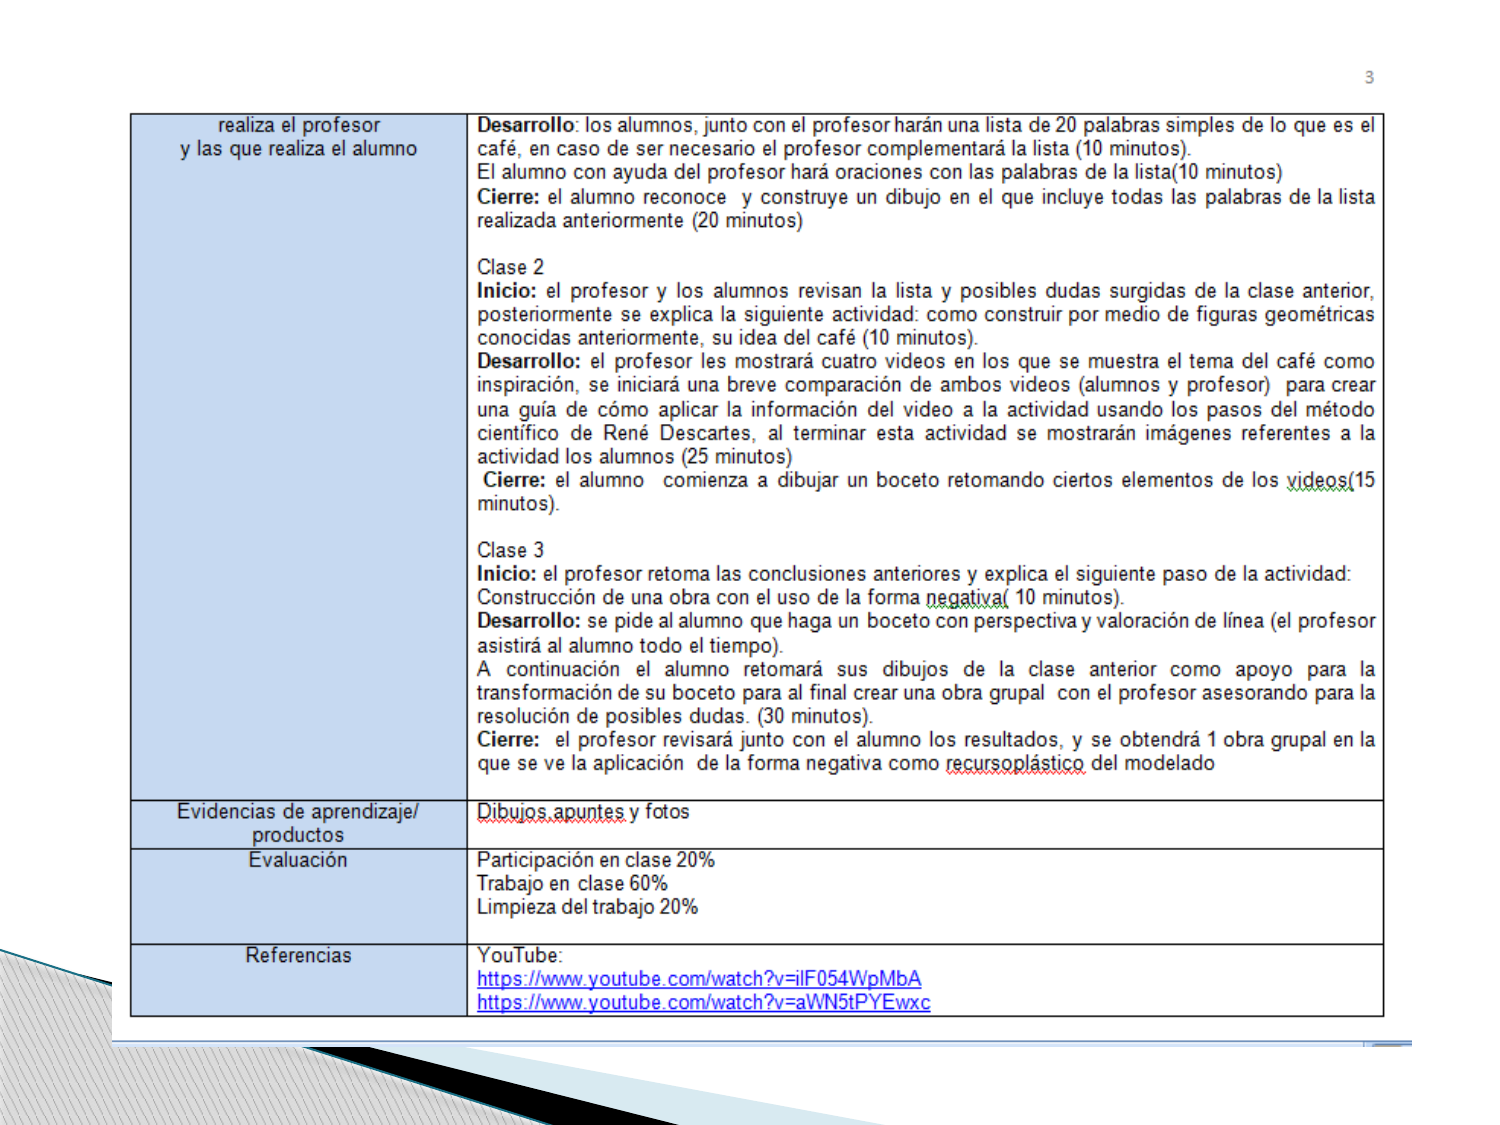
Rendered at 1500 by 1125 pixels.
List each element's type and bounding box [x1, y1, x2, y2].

list [111, 54, 1412, 1047]
